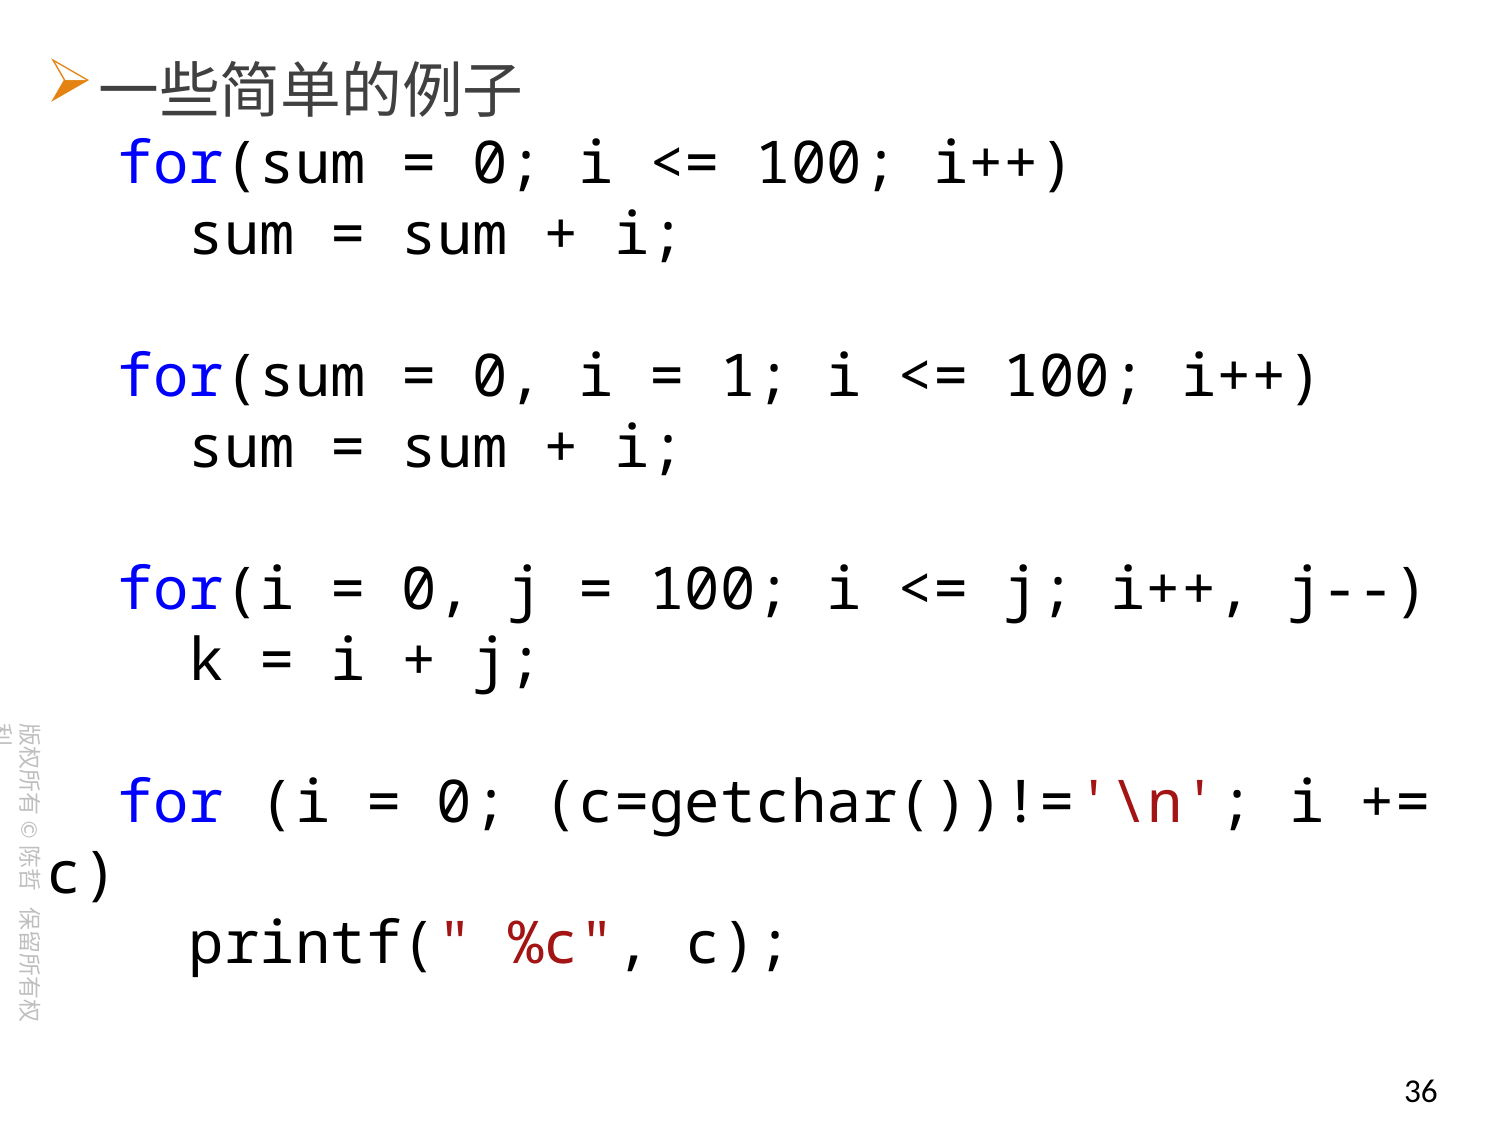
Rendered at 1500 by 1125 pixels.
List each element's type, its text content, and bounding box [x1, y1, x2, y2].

list 一些简单的例子 for(sum = 0; i <= 100; i++) sum = sum + i; for(sum = 0, i = 1; i <= 100; i++) sum = sum + i; for(i = 0, j = 100; i <= j; i++, j--) k = i + j; for (i = 0; (c=getchar())!='\n'; i += c) printf(" %c", c); [46, 44, 1453, 1045]
slide_number 36 [1291, 1059, 1453, 1120]
